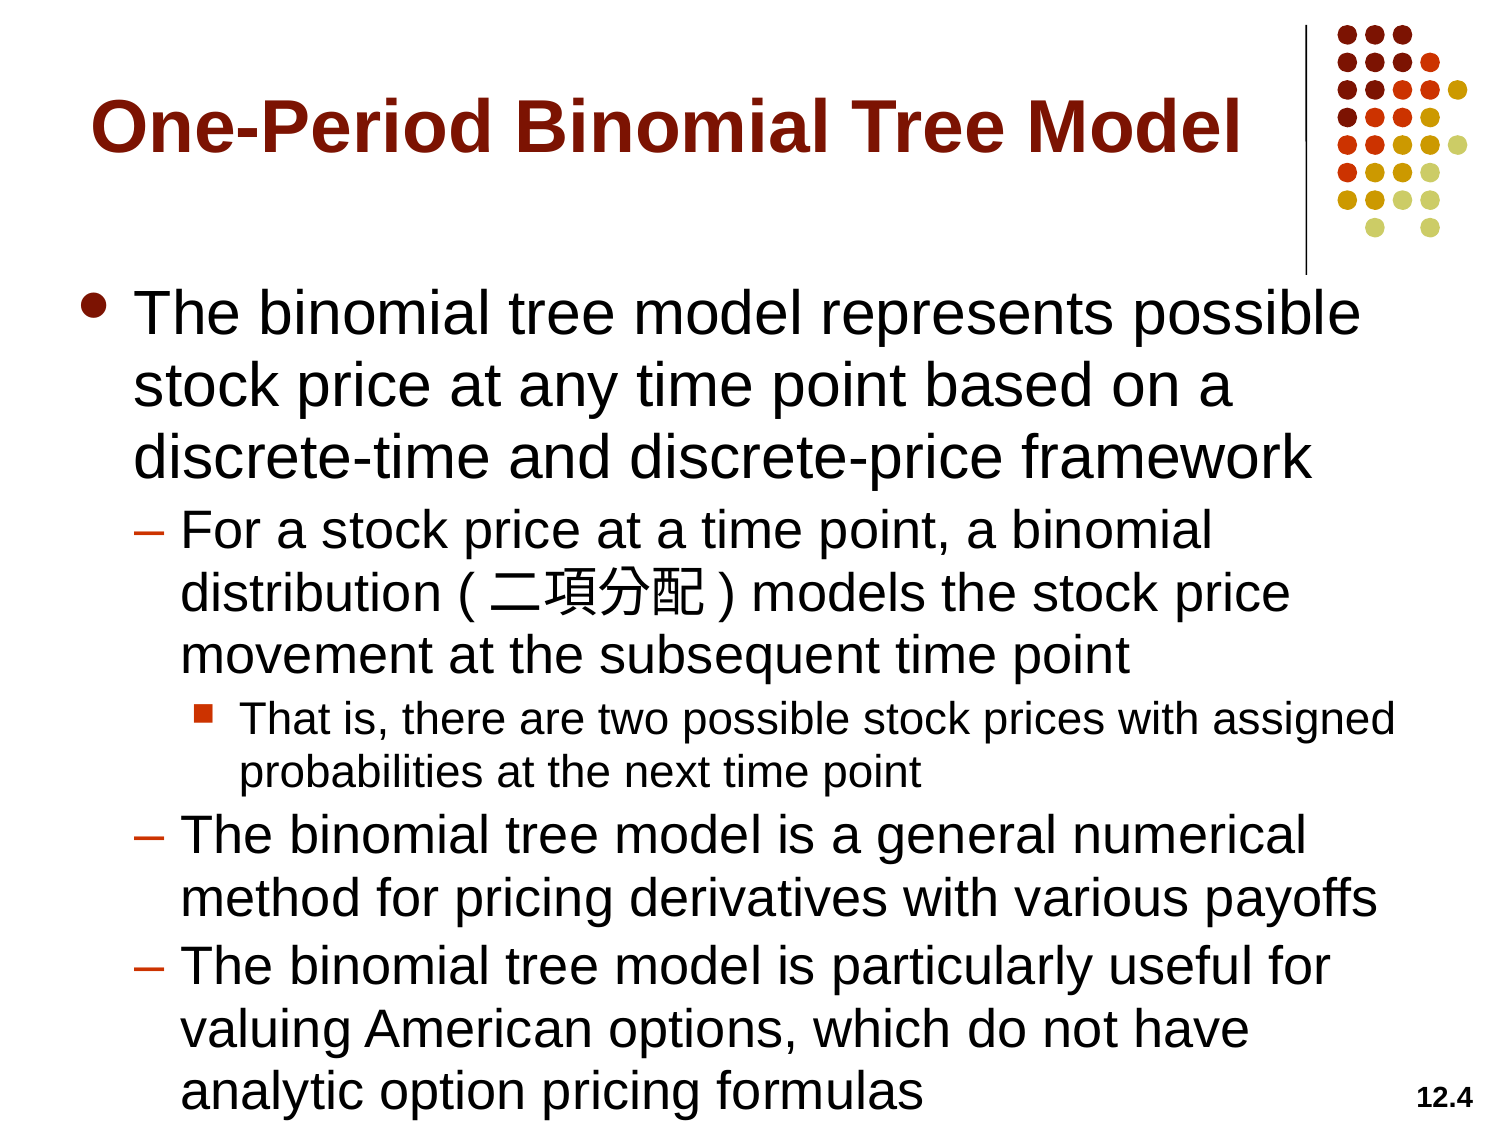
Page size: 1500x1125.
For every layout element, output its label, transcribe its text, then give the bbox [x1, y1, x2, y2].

list The binomial tree model represents possible stock price at any time point based on a discrete-time and discrete-price framework For a stock price at a time point, a binomial distribution (二項分配) models the stock price movement at the subsequent time point That is, there are two possible stock prices with assigned probabilities at the next time point The binomial tree model is a general numerical method for pricing derivatives with various payoffs The binomial tree model is particularly useful for valuing American options, which do not have analytic option pricing formulas [62, 269, 1425, 1125]
slide_number 12.4 [1376, 1070, 1489, 1125]
title One-Period Binomial Tree Model [75, 50, 1306, 196]
